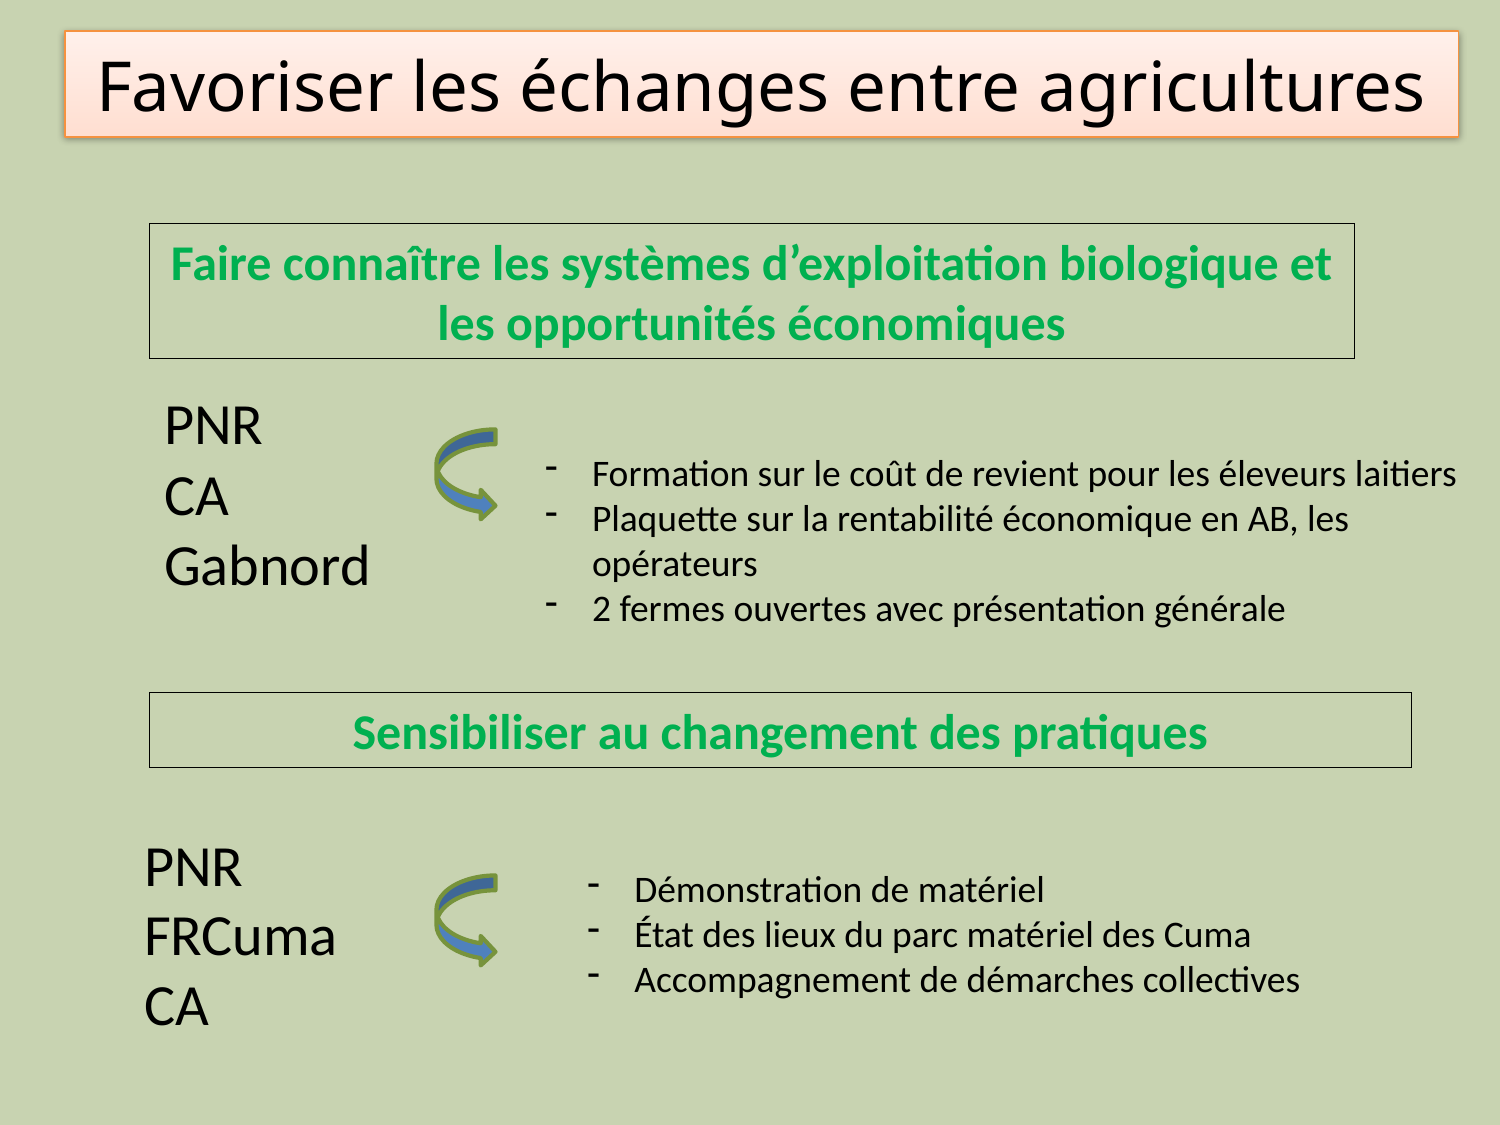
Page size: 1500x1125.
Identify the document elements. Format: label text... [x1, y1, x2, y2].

text_box Sensibiliser au changement des pratiques [149, 692, 1412, 768]
text_box Démonstration de matériel État des lieux du parc matériel des Cuma Accompagnement de démarches collectives [572, 858, 1387, 1008]
text_box Faire connaître les systèmes d’exploitation biologique et les opportunités économiques [149, 223, 1355, 359]
text_box PNR FRCuma CA [129, 820, 466, 1045]
text_box [434, 873, 498, 968]
text_box PNR CA Gabnord [149, 379, 487, 604]
title Favoriser les échanges entre agricultures [64, 30, 1459, 138]
text_box Formation sur le coût de revient pour les éleveurs laitiers Plaquette sur la rentabilité économique en AB, les opérateurs 2 fermes ouvertes avec présentation générale [530, 396, 1500, 637]
text_box [434, 427, 498, 522]
